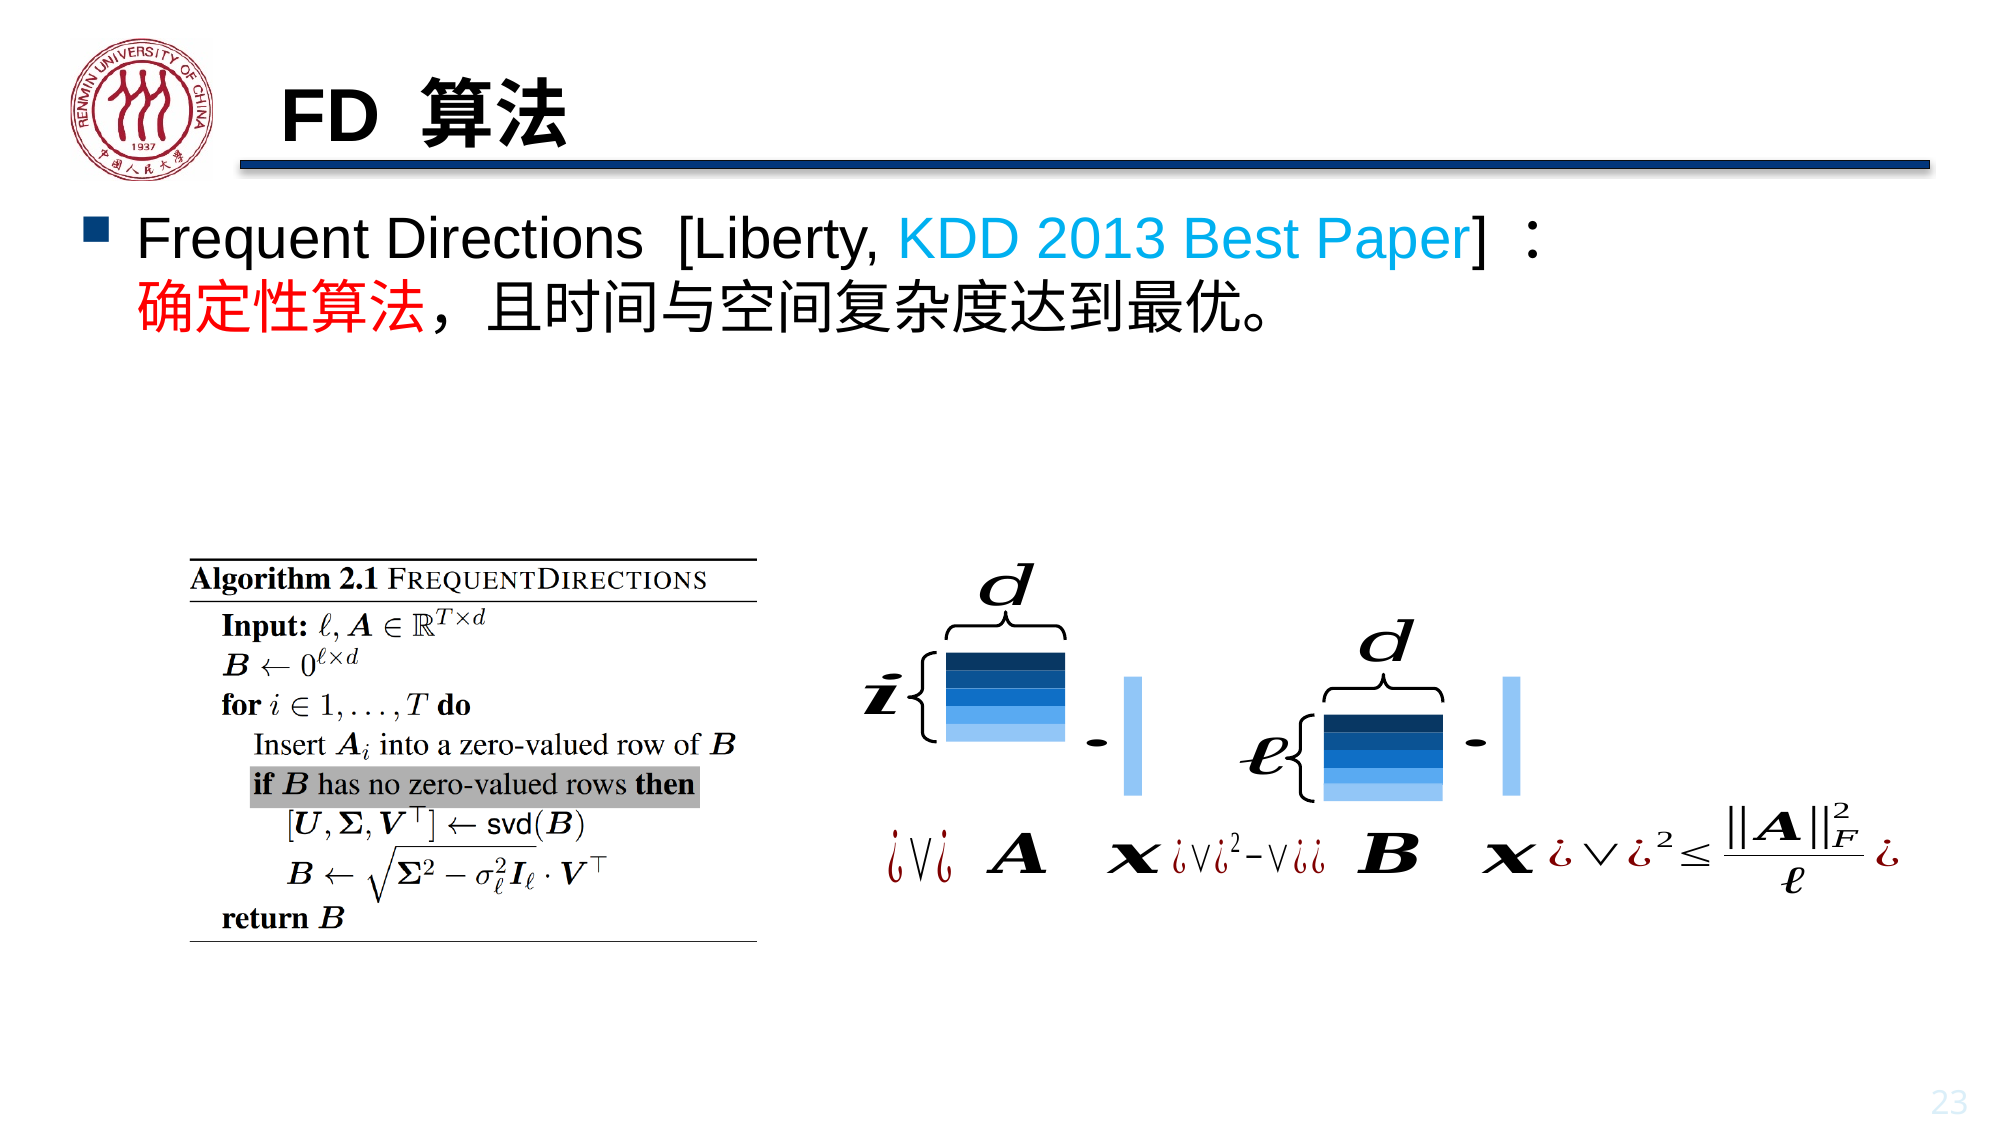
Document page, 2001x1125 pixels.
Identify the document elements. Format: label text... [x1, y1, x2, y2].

text_box [907, 651, 937, 743]
text_box [1501, 675, 1523, 798]
text_box [1322, 769, 1445, 781]
text_box [1323, 673, 1444, 703]
title FD 算法 [265, 18, 1876, 205]
text_box [1122, 675, 1144, 798]
text_box [944, 650, 1067, 672]
text_box [1322, 748, 1445, 770]
text_box [944, 672, 1067, 686]
text_box [1322, 781, 1445, 803]
text_box [944, 704, 1067, 722]
picture [182, 551, 757, 950]
text_box [1322, 734, 1445, 748]
text_box [1322, 712, 1445, 734]
text_box [1285, 714, 1315, 803]
picture [70, 38, 213, 181]
text_box [944, 722, 1067, 744]
text_box [945, 611, 1066, 640]
text_box [944, 686, 1067, 704]
